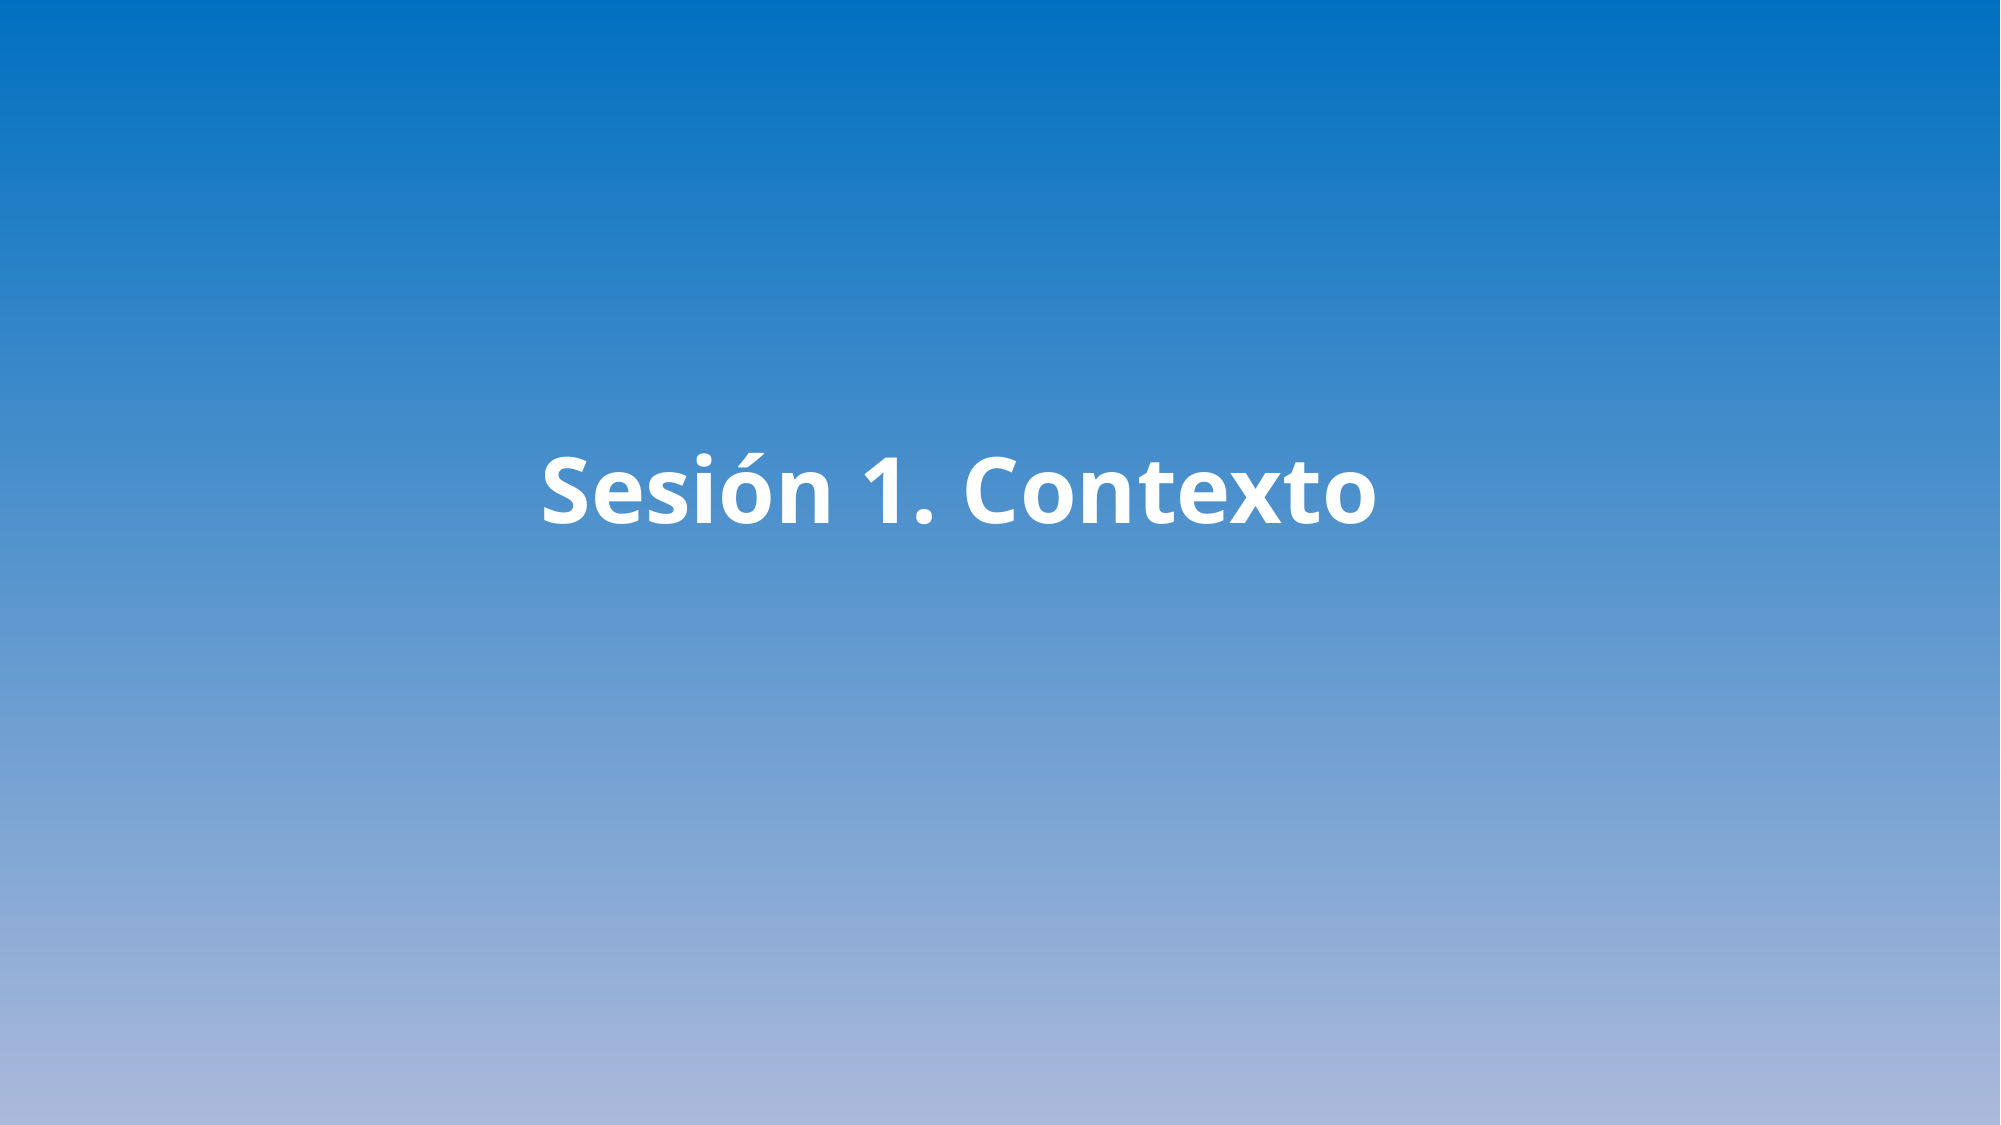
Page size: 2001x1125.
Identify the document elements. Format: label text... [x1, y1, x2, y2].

title Sesión 1. Contexto [525, 384, 1850, 603]
